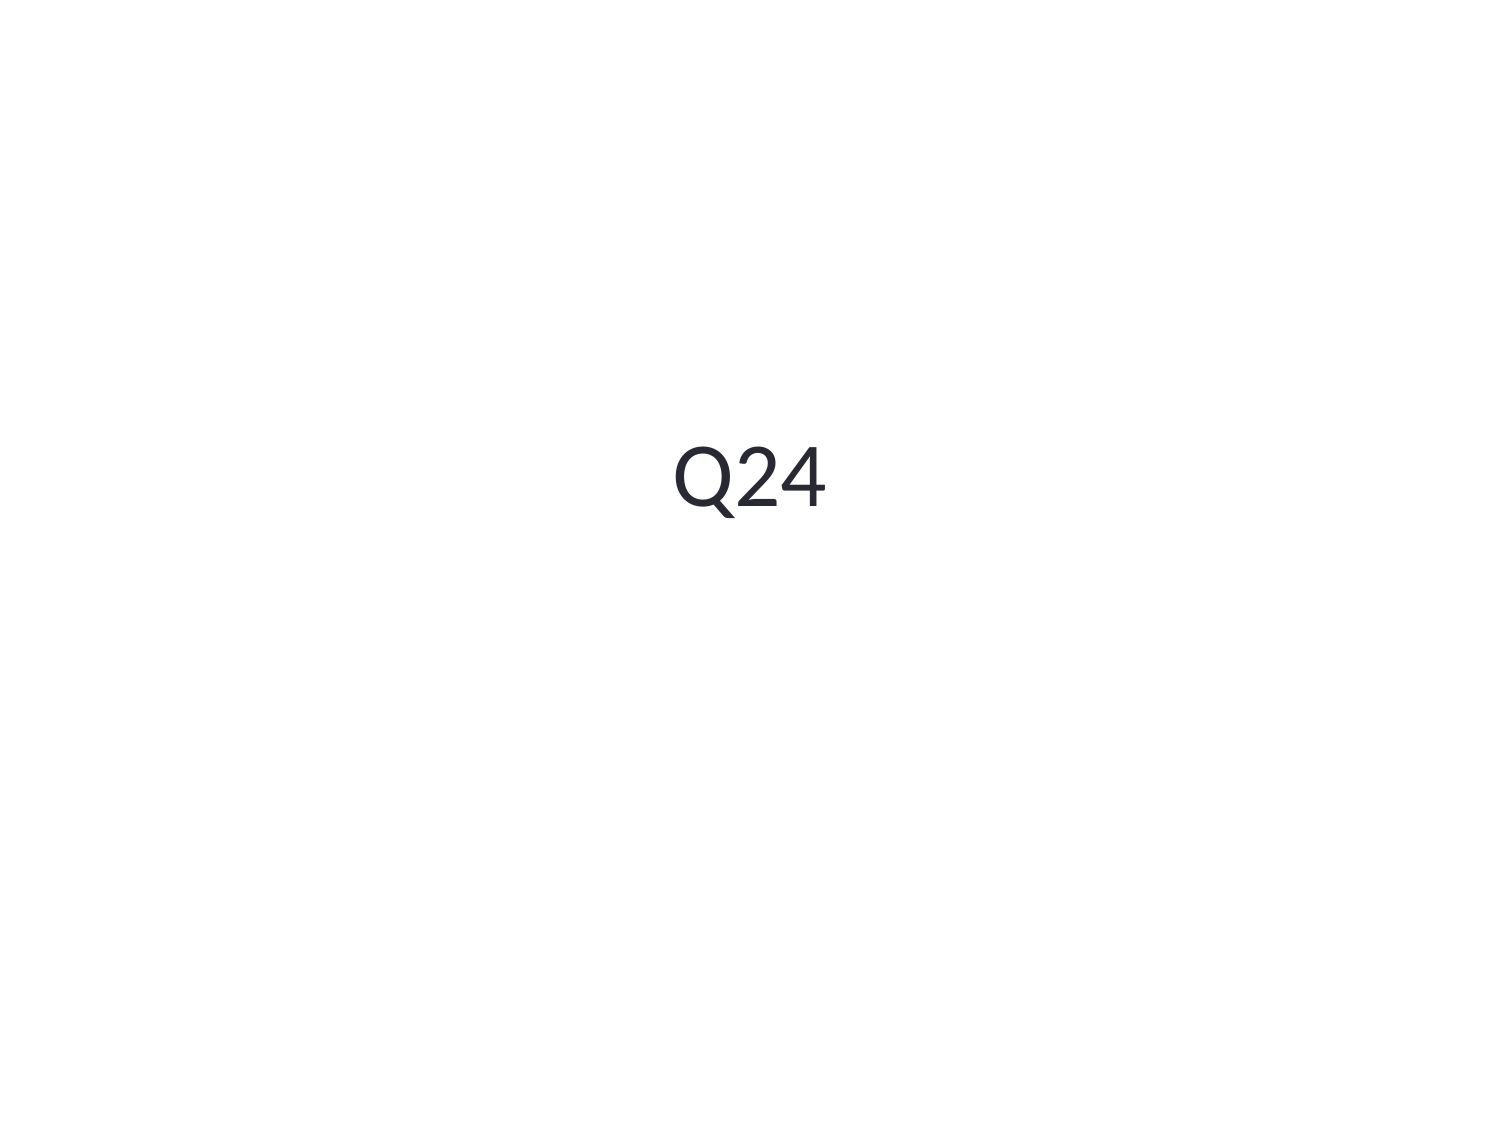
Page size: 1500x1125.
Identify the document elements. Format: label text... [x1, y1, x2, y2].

title Q24 [112, 349, 1388, 591]
